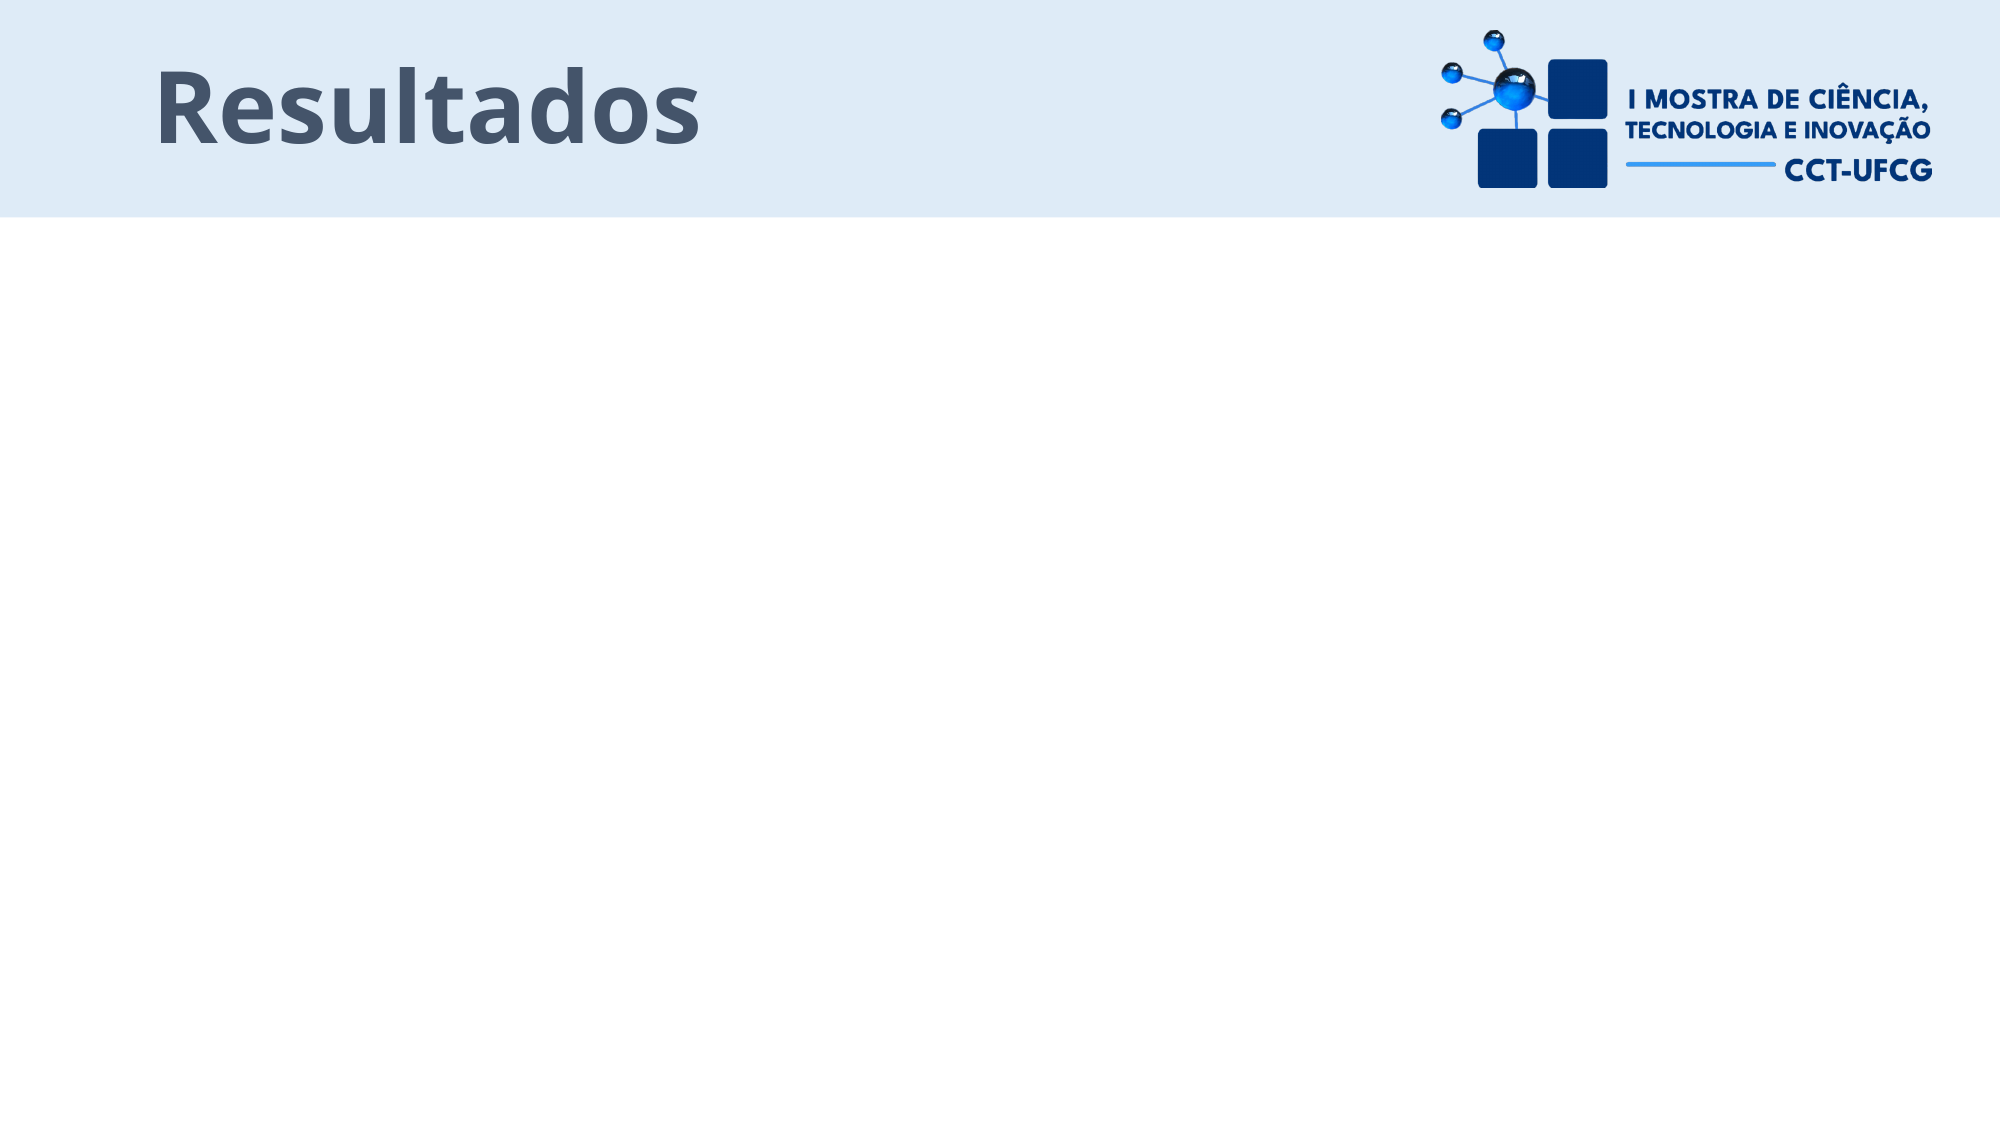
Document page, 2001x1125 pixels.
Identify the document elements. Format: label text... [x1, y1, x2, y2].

title Resultados [137, 3, 1863, 221]
text_box [0, 0, 2000, 218]
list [1441, 30, 1932, 188]
